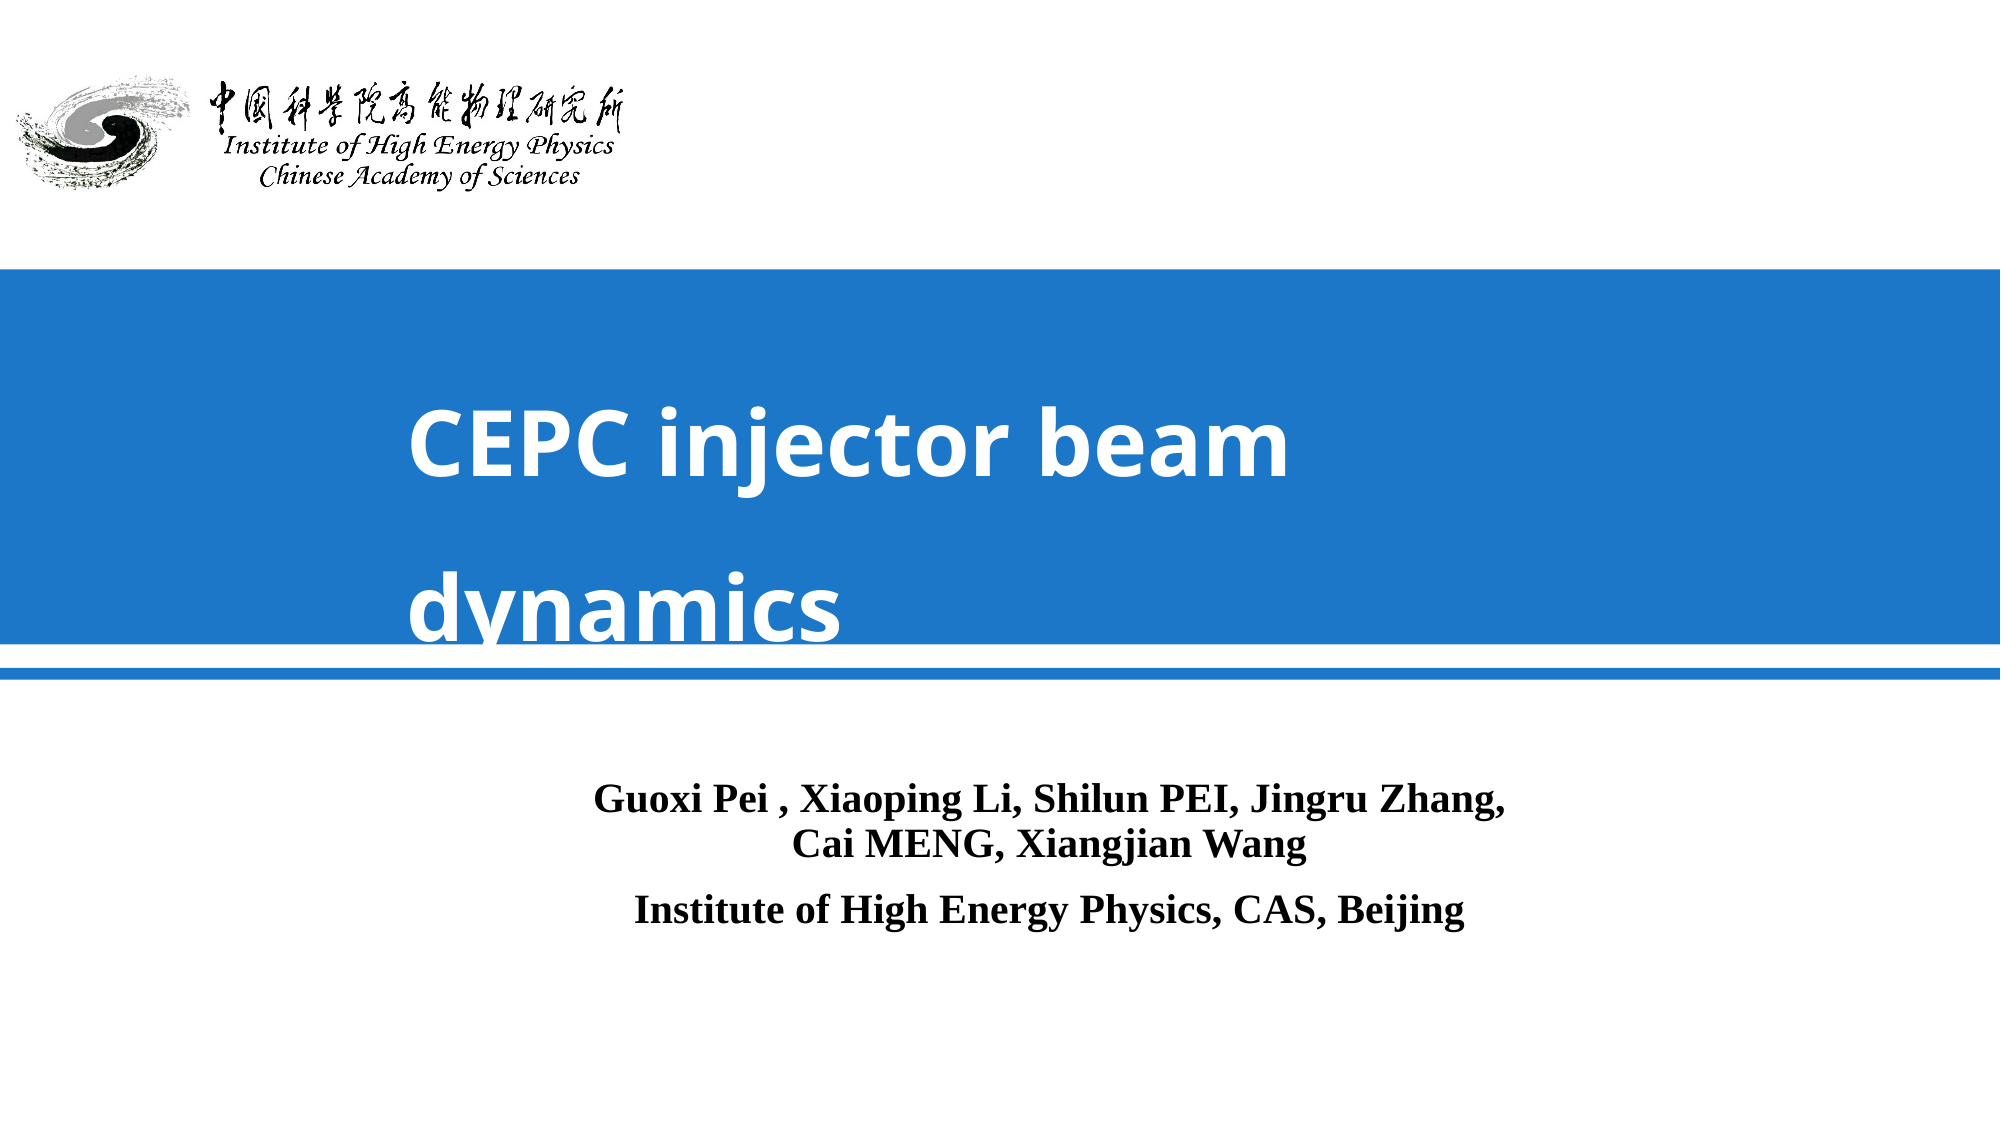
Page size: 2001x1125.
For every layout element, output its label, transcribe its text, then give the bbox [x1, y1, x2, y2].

picture [15, 71, 634, 192]
title CEPC injector beam dynamics [391, 367, 1667, 622]
subtitle Guoxi Pei , Xiaoping Li, Shilun PEI, Jingru Zhang, Cai MENG, Xiangjian Wang Institute of High Energy Physics, CAS, Beijing [551, 769, 1548, 953]
